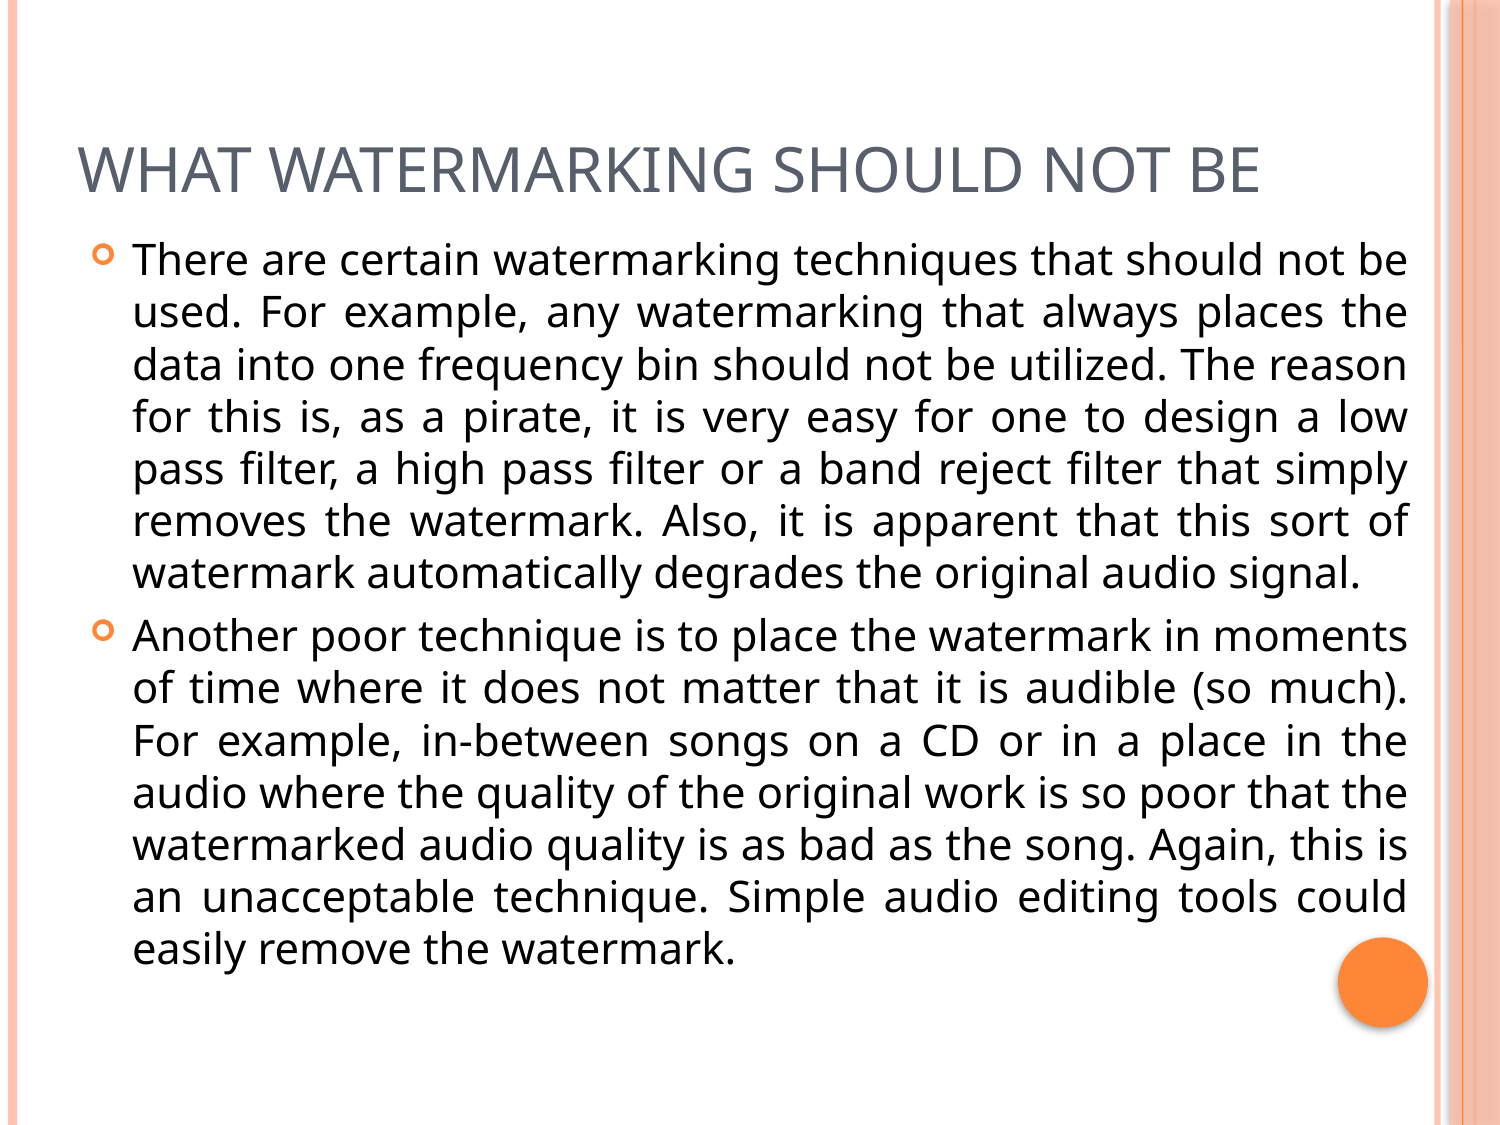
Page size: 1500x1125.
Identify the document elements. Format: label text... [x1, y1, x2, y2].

list There are certain watermarking techniques that should not be used. For example, any watermarking that always places the data into one frequency bin should not be utilized. The reason for this is, as a pirate, it is very easy for one to design a low pass filter, a high pass filter or a band reject filter that simply removes the watermark. Also, it is apparent that this sort of watermark automatically degrades the original audio signal. Another poor technique is to place the watermark in moments of time where it does not matter that it is audible (so much). For example, in-between songs on a CD or in a place in the audio where the quality of the original work is so poor that the watermarked audio quality is as bad as the song. Again, this is an unacceptable technique. Simple audio editing tools could easily remove the watermark. [75, 224, 1425, 1038]
title What Watermarking Should Not Be [62, 24, 1413, 213]
